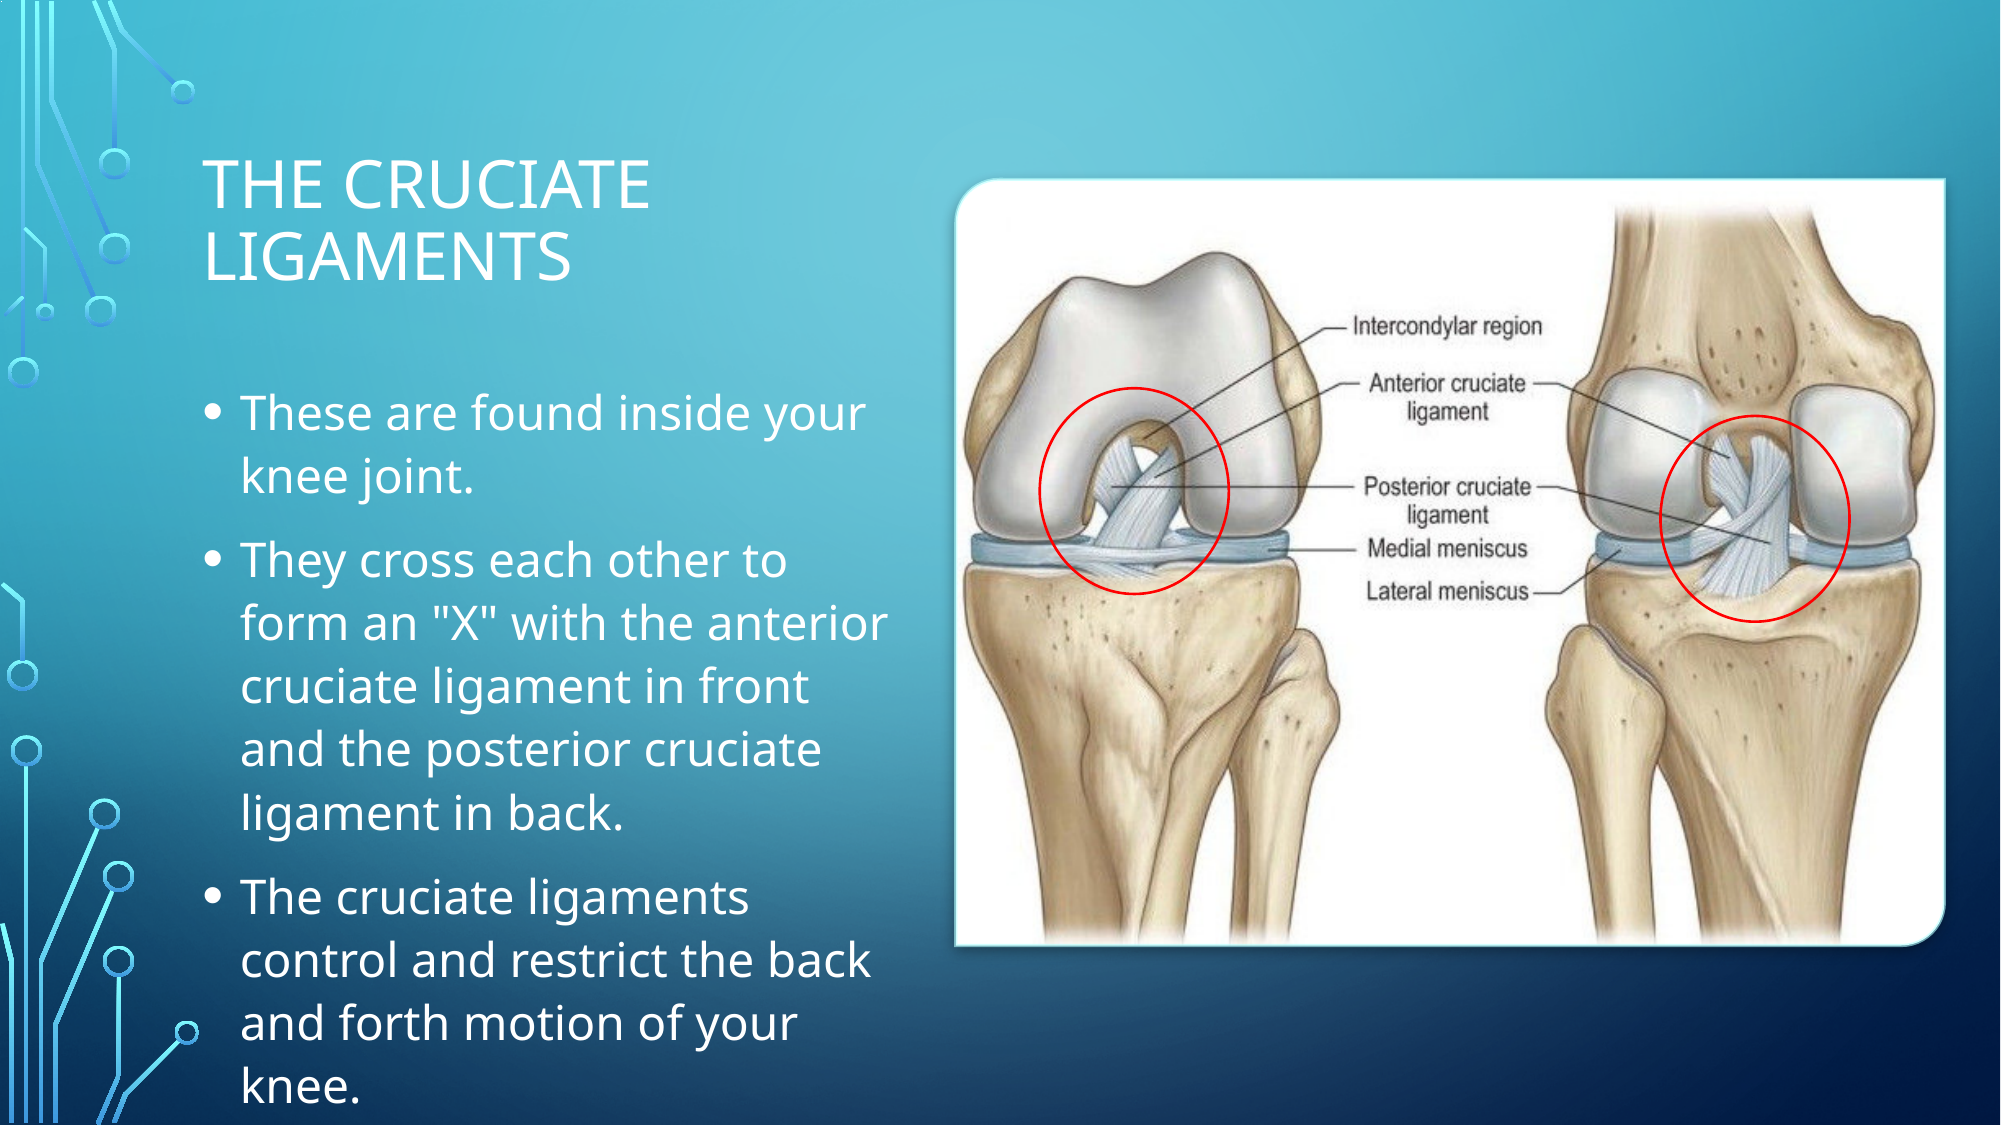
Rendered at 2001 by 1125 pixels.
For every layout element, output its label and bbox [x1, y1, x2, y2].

picture [201, 0, 2000, 1125]
text_box [0, 0, 201, 1125]
